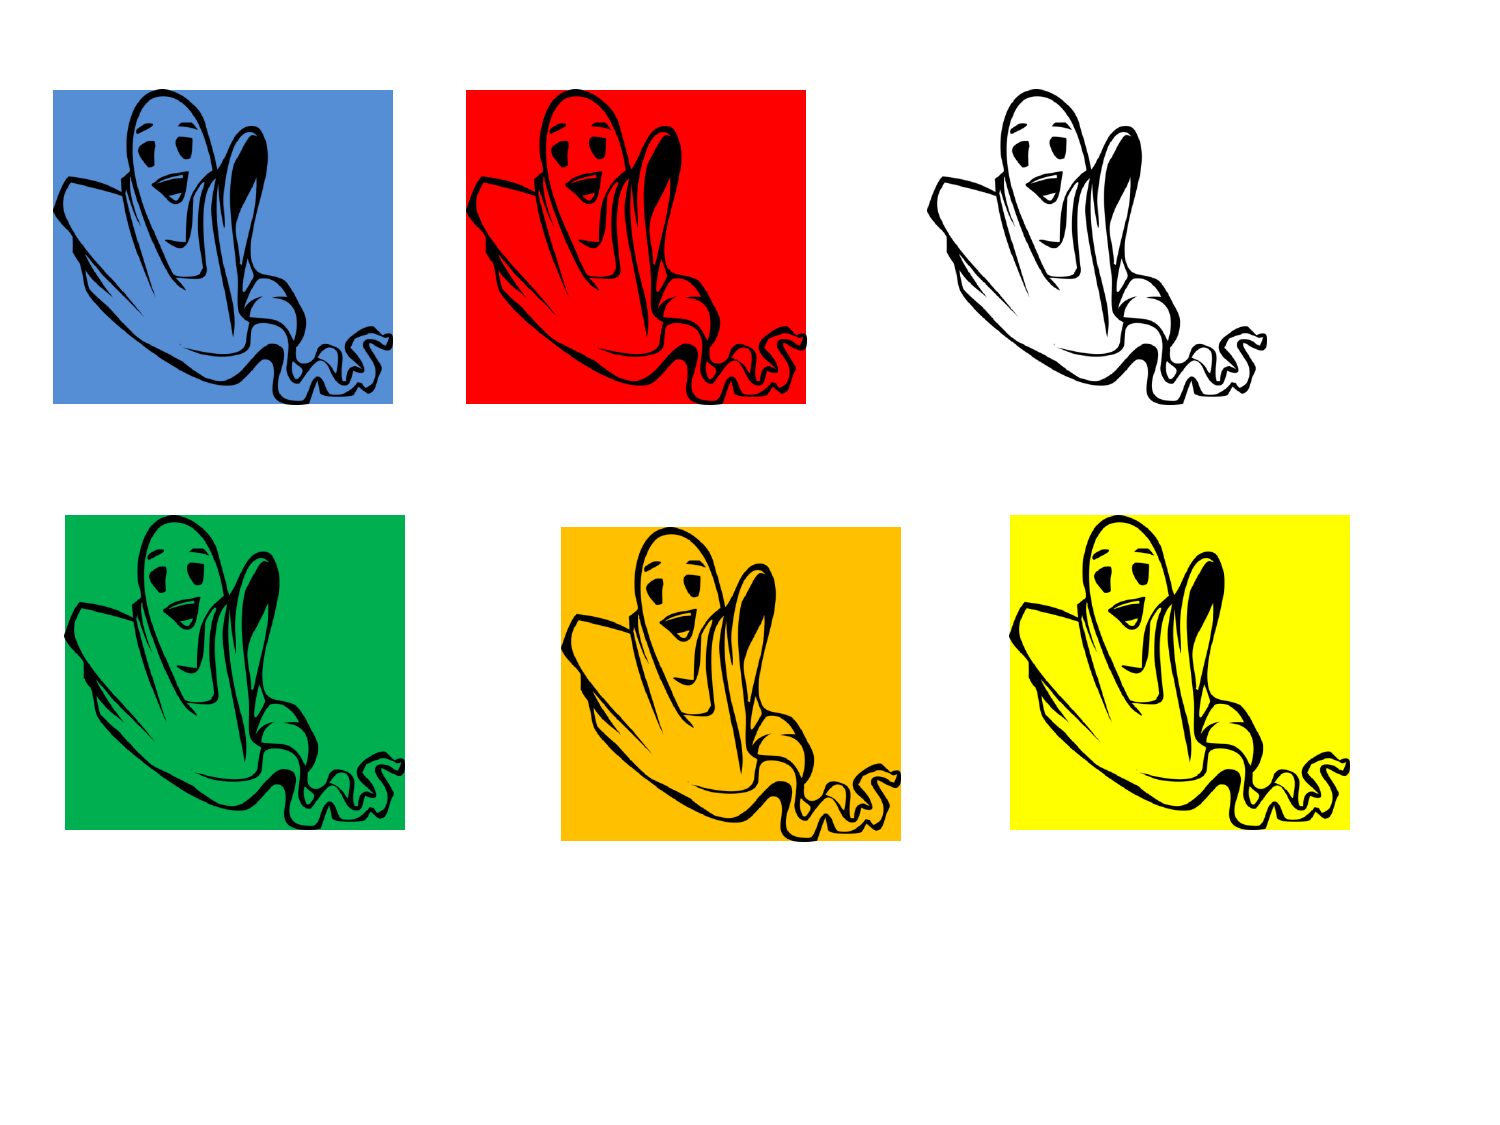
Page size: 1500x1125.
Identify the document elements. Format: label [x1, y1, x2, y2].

picture [466, 89, 807, 405]
picture [52, 89, 394, 405]
picture [560, 526, 901, 842]
picture [1009, 514, 1350, 830]
picture [926, 89, 1268, 405]
picture [64, 514, 405, 830]
